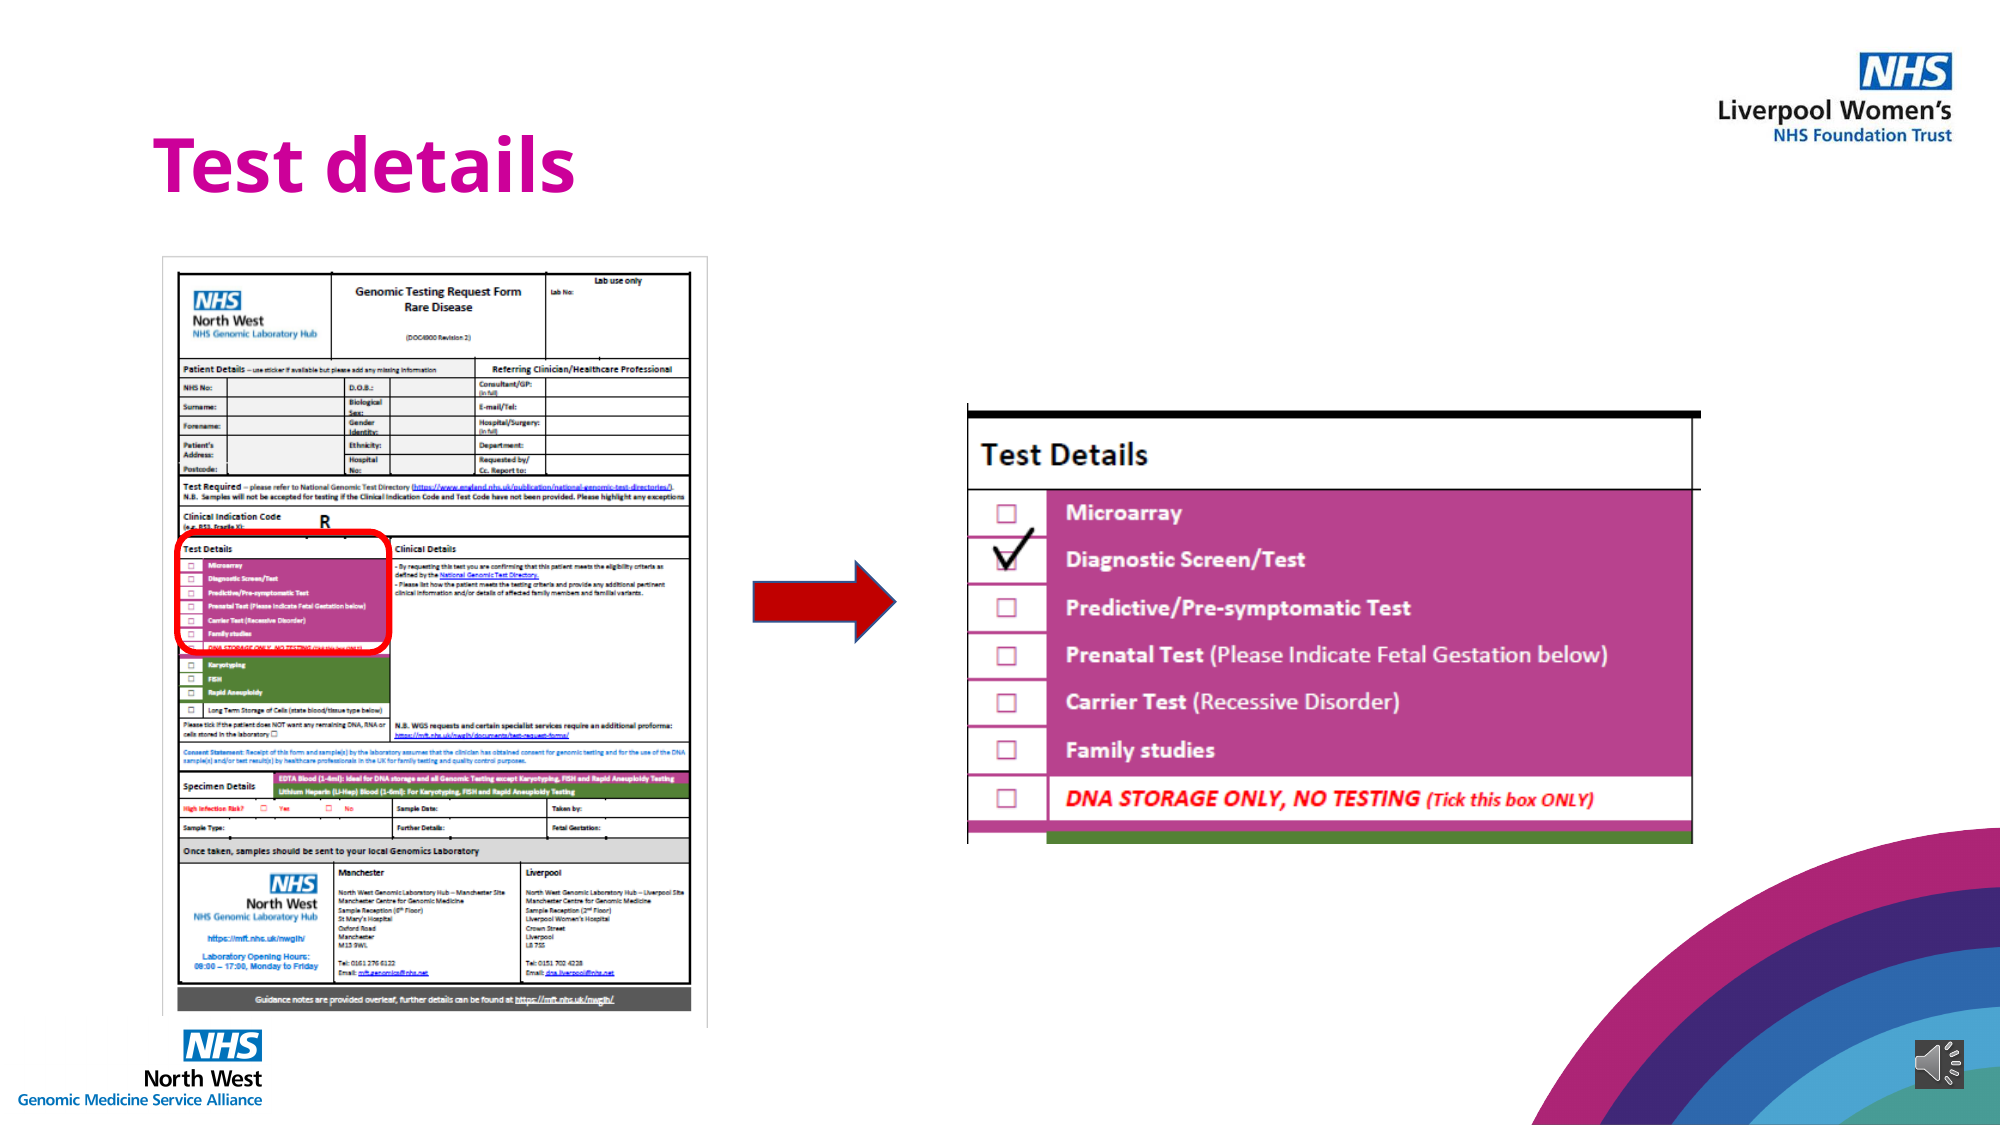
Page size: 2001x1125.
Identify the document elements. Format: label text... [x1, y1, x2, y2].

picture [967, 403, 2000, 1125]
picture [1687, 36, 1974, 159]
picture [4, 1016, 272, 1114]
text_box [752, 559, 897, 645]
title Test details [137, 59, 1863, 278]
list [162, 255, 708, 1028]
